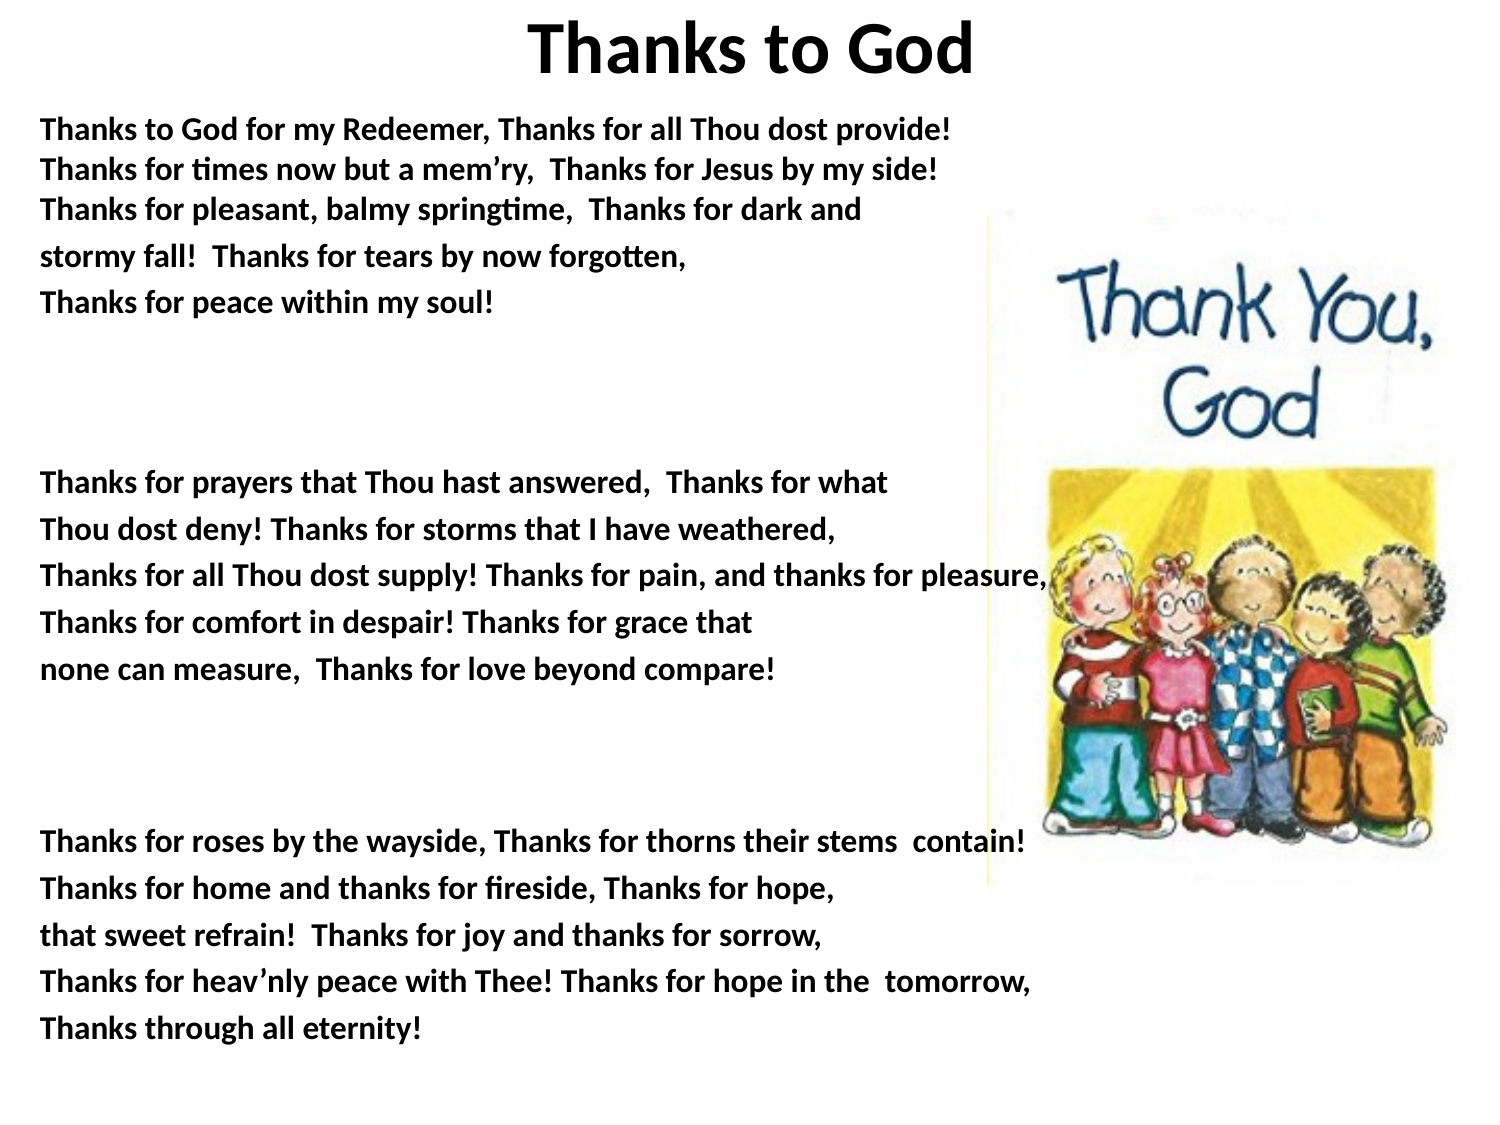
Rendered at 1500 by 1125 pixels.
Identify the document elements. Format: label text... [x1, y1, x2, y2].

picture [1100, 199, 1500, 903]
title Thanks to God [512, 0, 1025, 88]
subtitle Thanks to God for my Redeemer, Thanks for all Thou dost provide! Thanks for times now but a mem’ry, Thanks for Jesus by my side! Thanks for pleasant, balmy springtime, Thanks for dark and stormy fall! Thanks for tears by now forgotten, Thanks for peace within my soul! Thanks for prayers that Thou hast answered, Thanks for what Thou dost deny! Thanks for storms that I have weathered, Thanks for all Thou dost supply! Thanks for pain, and thanks for pleasure, Thanks for comfort in despair! Thanks for grace that none can measure, Thanks for love beyond compare! Thanks for roses by the wayside, Thanks for thorns their stems contain! Thanks for home and thanks for fireside, Thanks for hope, that sweet refrain! Thanks for joy and thanks for sorrow, Thanks for heav’nly peace with Thee! Thanks for hope in the tomorrow, Thanks through all eternity! [24, 99, 1100, 1063]
